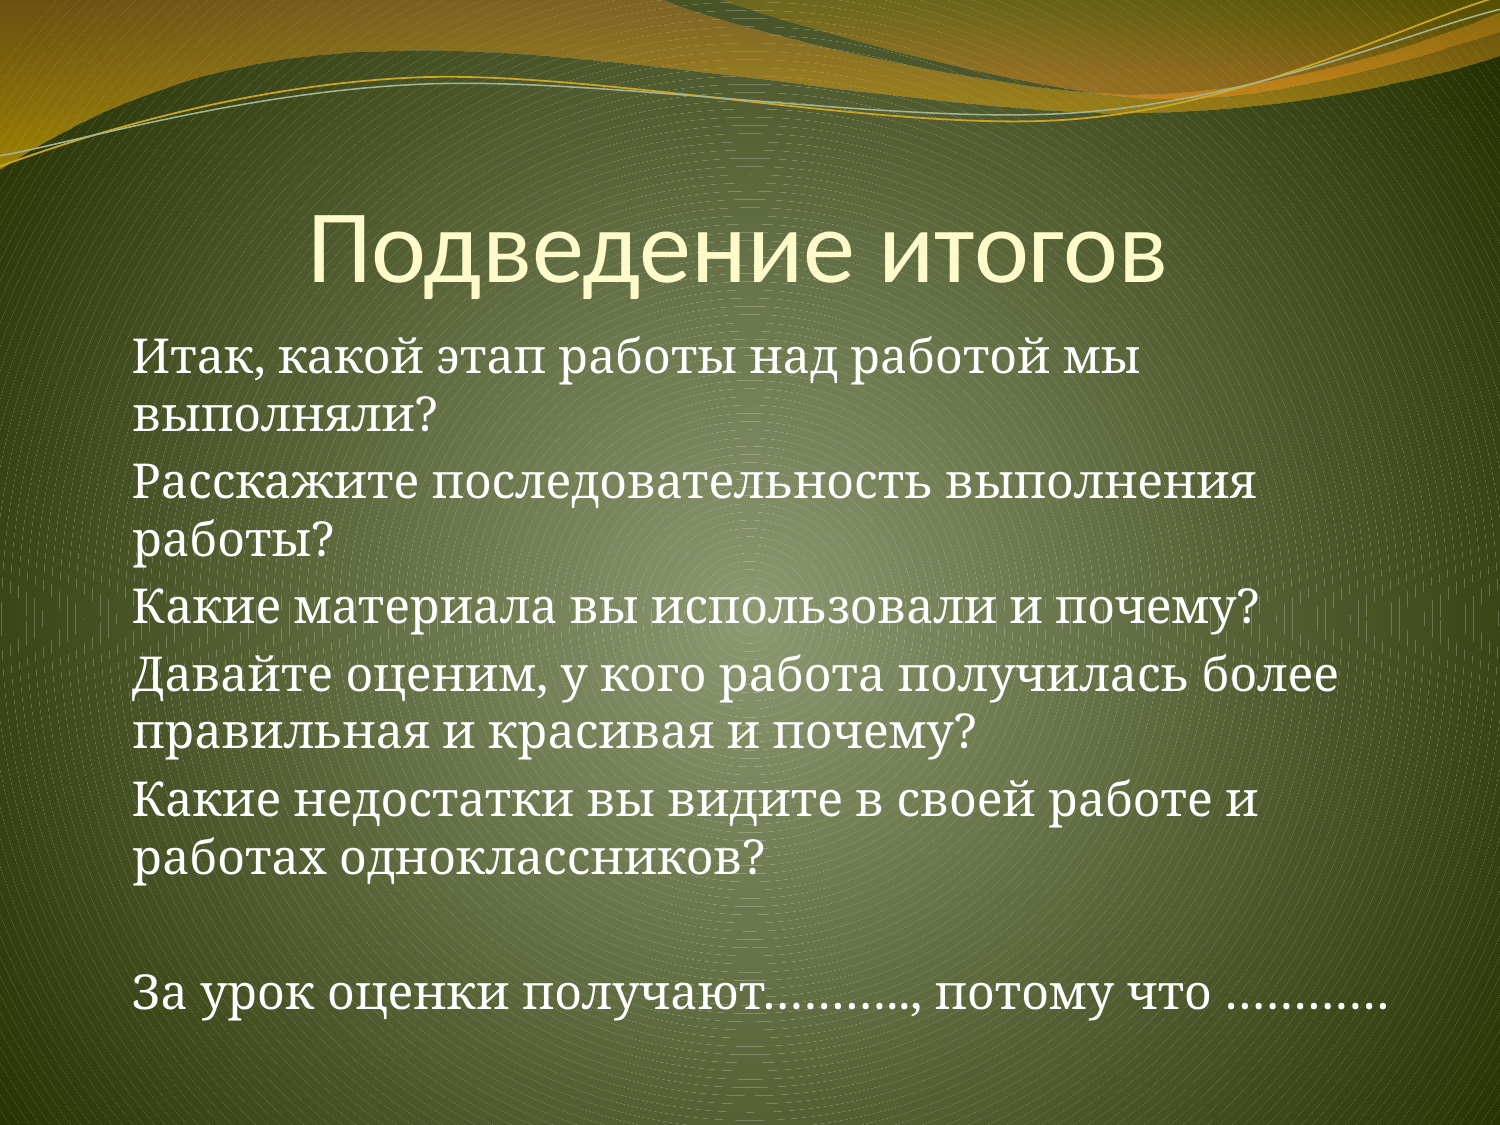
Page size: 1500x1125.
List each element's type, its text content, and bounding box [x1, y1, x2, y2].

title Подведение итогов [75, 115, 1425, 303]
list Итак, какой этап работы над работой мы выполняли? Расскажите последовательность выполнения работы? Какие материала вы использовали и почему? Давайте оценим, у кого работа получилась более правильная и красивая и почему? Какие недостатки вы видите в своей работе и работах одноклассников? За урок оценки получают……….., потому что ………… [75, 317, 1425, 1038]
